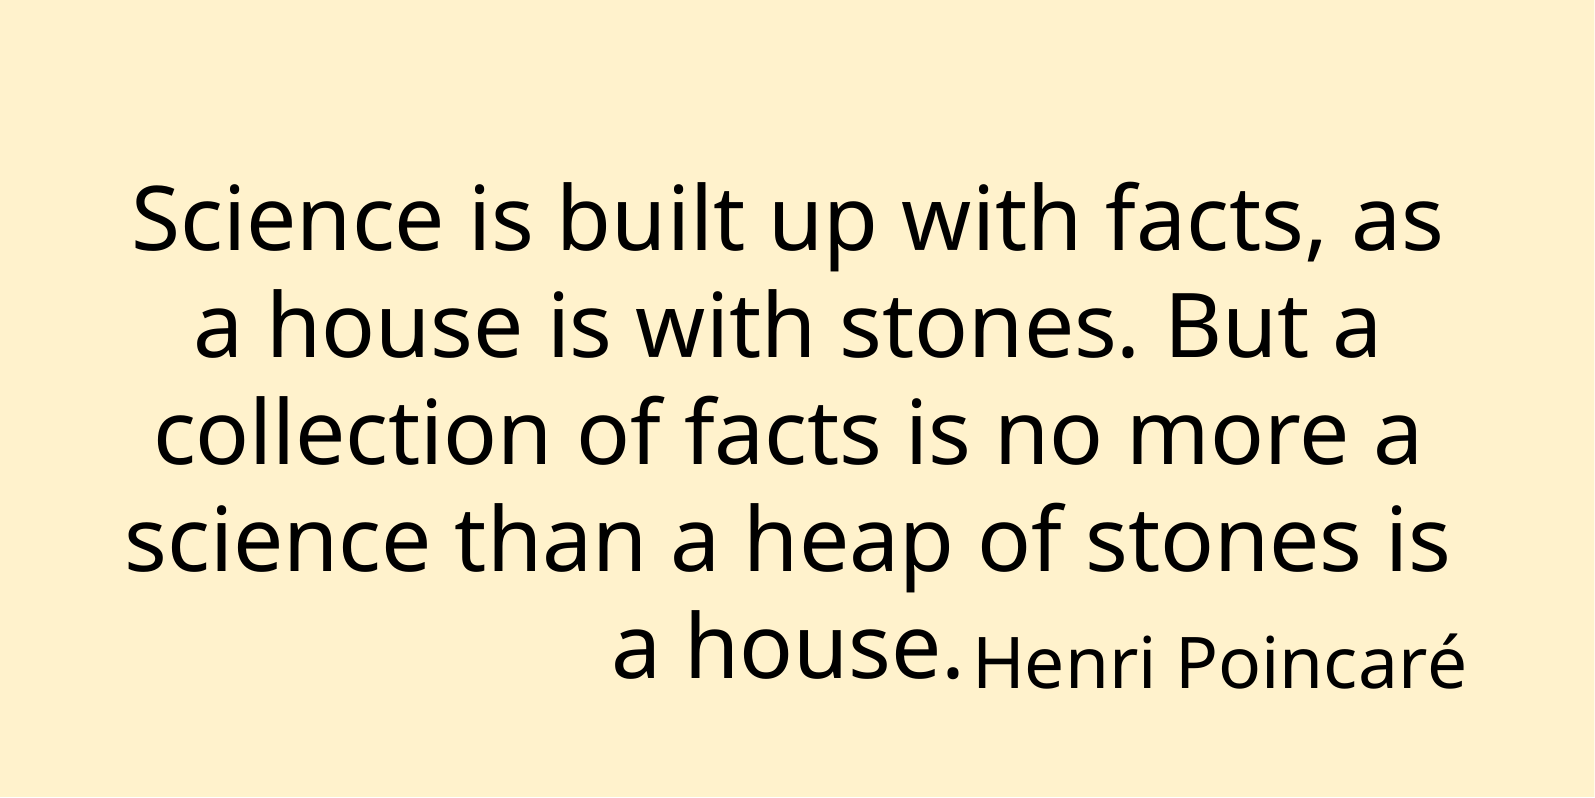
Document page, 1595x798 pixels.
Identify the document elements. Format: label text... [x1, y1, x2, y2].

text_box Science is built up with facts, as a house is with stones. But a collection of facts is no more a science than a heap of stones is a house. [90, 153, 1487, 704]
text_box Henri Poincaré [957, 609, 1584, 710]
